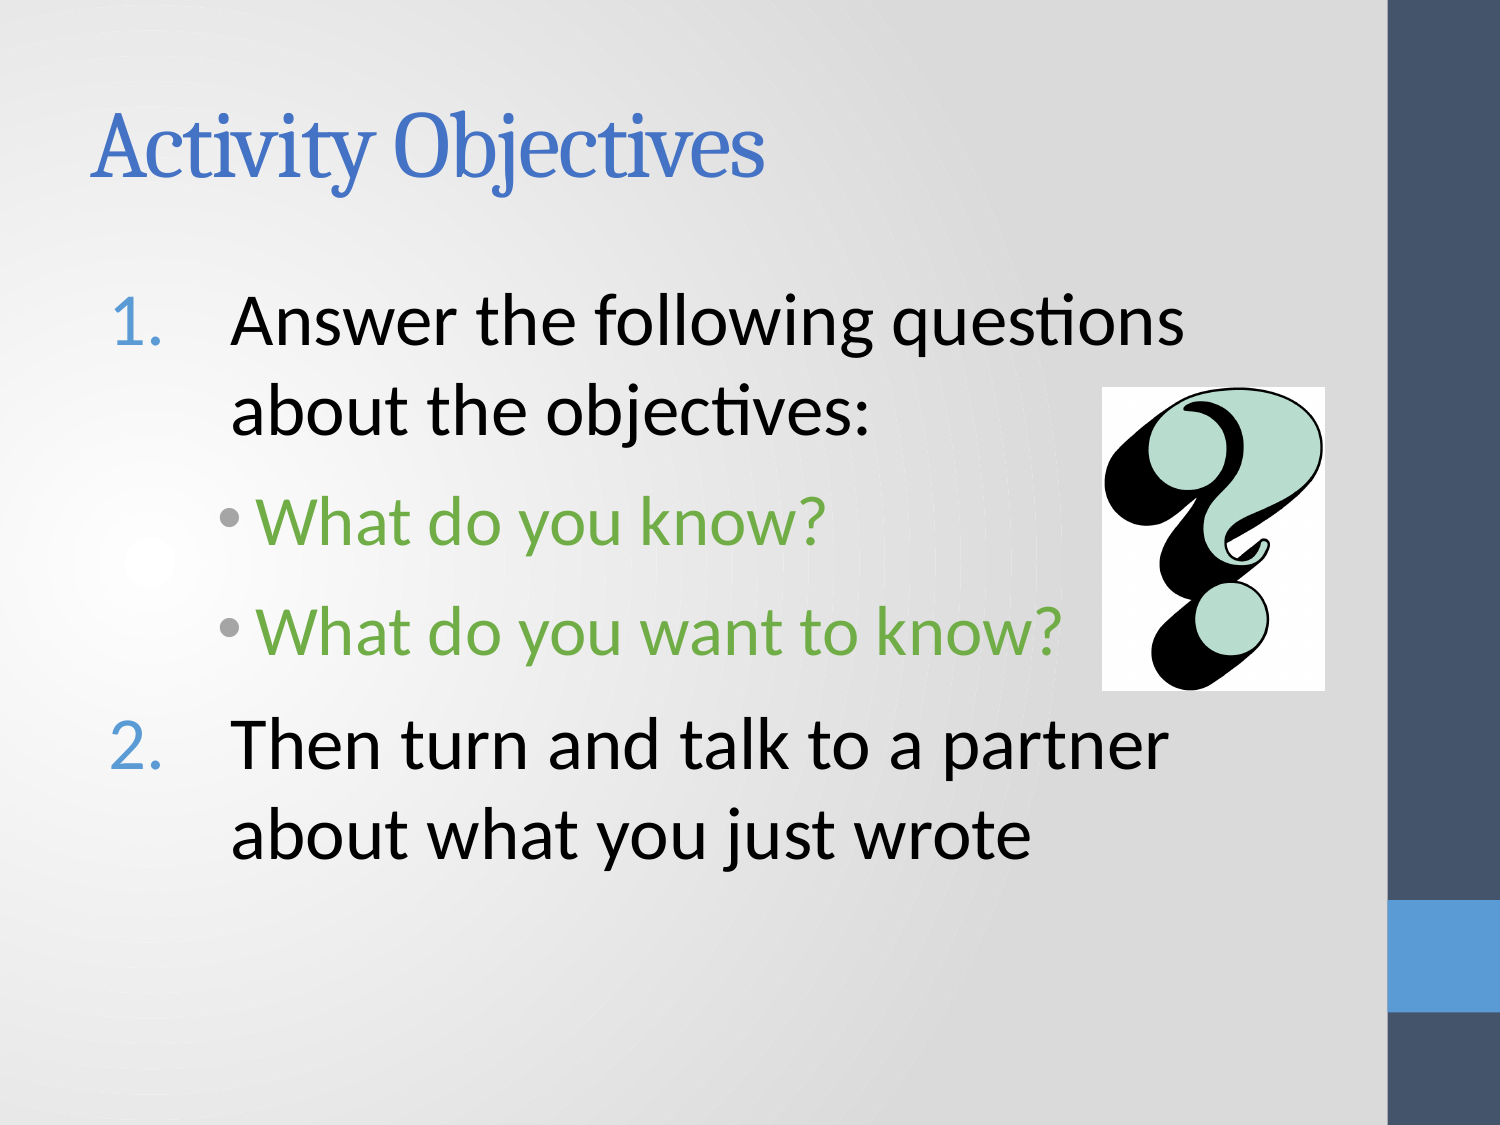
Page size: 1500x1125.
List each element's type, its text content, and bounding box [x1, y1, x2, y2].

picture [1102, 386, 1326, 692]
title Activity Objectives [75, 45, 1325, 233]
list Answer the following questions about the objectives: What do you know? What do you want to know? Then turn and talk to a partner about what you just wrote [75, 262, 1325, 1050]
